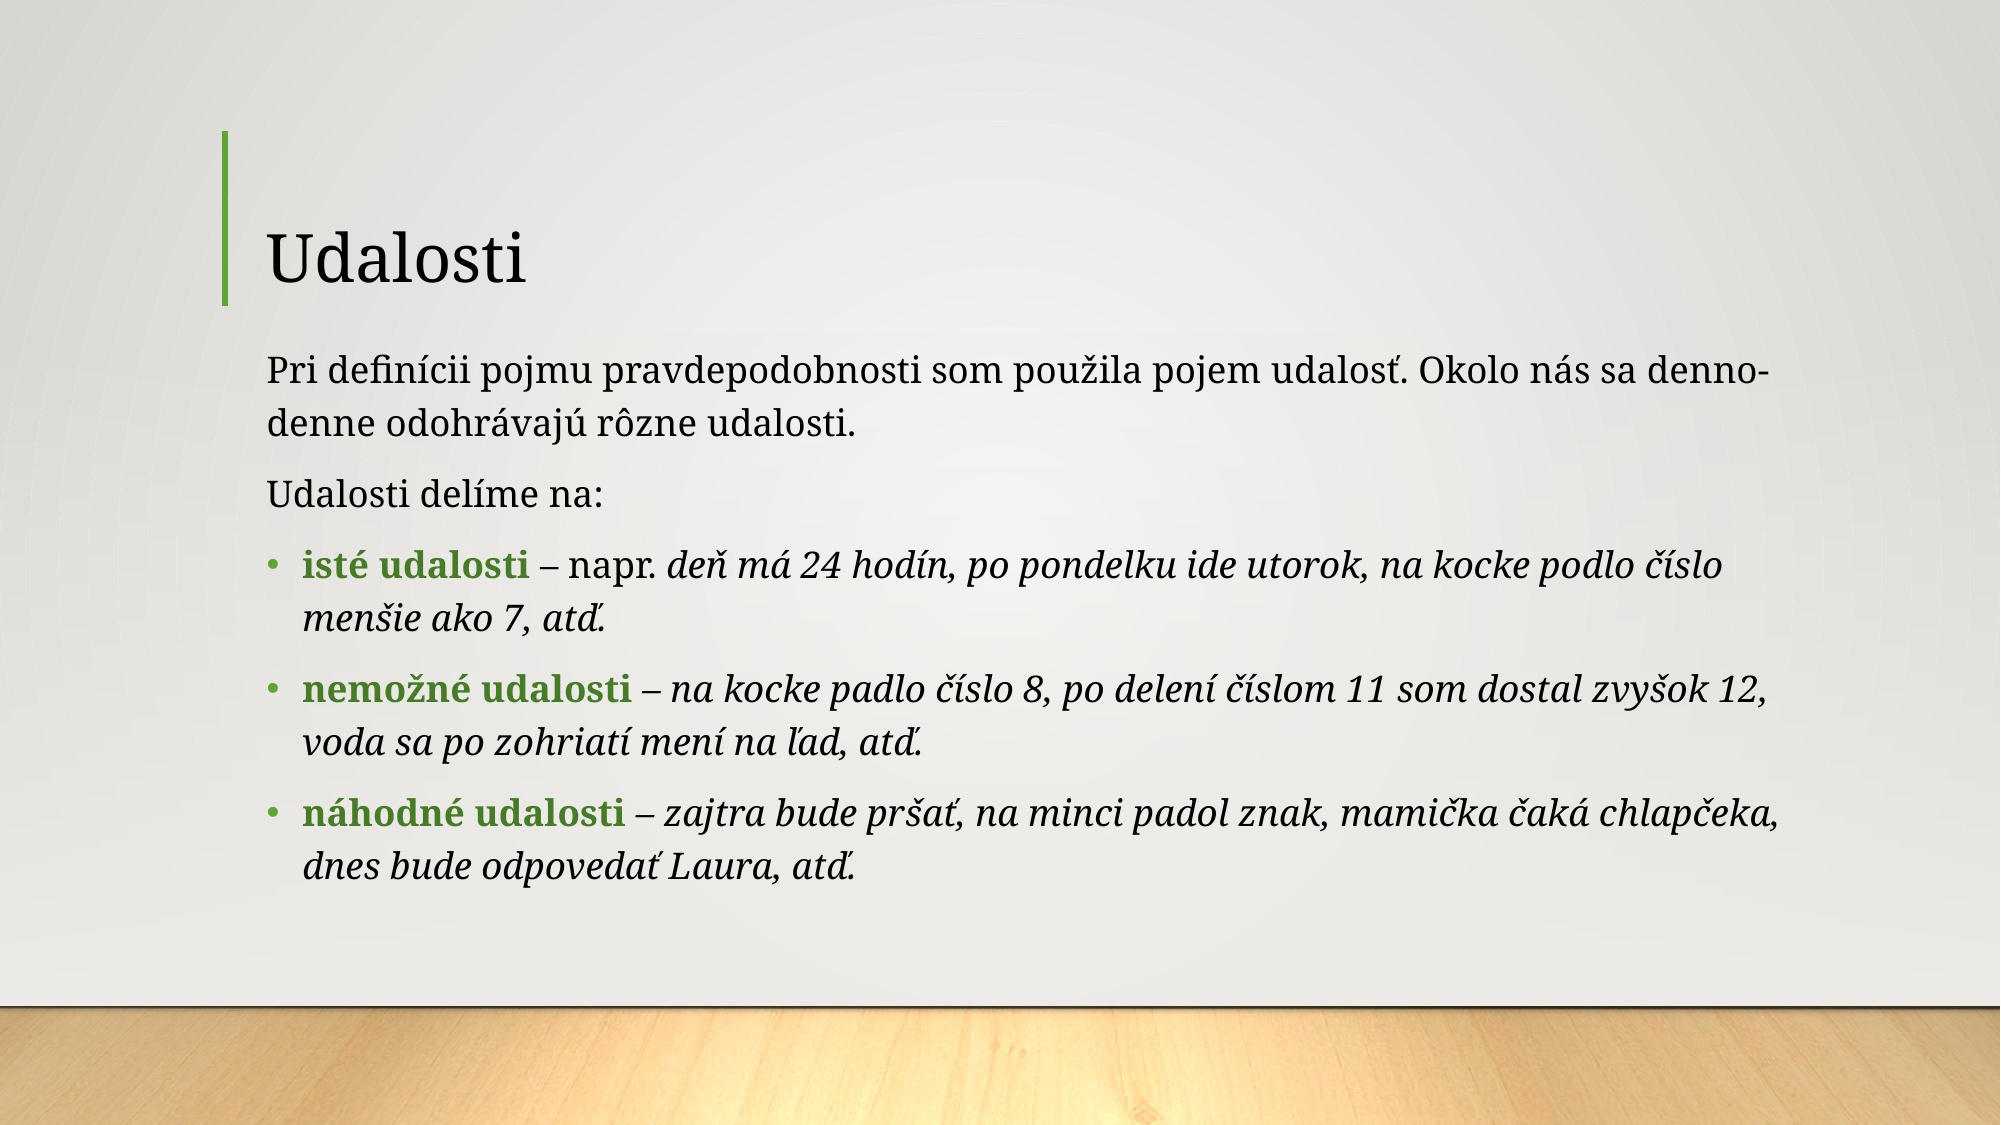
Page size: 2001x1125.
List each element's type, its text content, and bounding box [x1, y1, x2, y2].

picture [0, 1006, 2000, 1125]
list Pri definícii pojmu pravdepodobnosti som použila pojem udalosť. Okolo nás sa denno-denne odohrávajú rôzne udalosti. Udalosti delíme na: isté udalosti – napr. deň má 24 hodín, po pondelku ide utorok, na kocke podlo číslo menšie ako 7, atď. nemožné udalosti – na kocke padlo číslo 8, po delení číslom 11 som dostal zvyšok 12, voda sa po zohriatí mení na ľad, atď. náhodné udalosti – zajtra bude pršať, na minci padol znak, mamička čaká chlapčeka, dnes bude odpovedať Laura, atď. [251, 330, 1814, 897]
title Udalosti [251, 131, 1814, 305]
